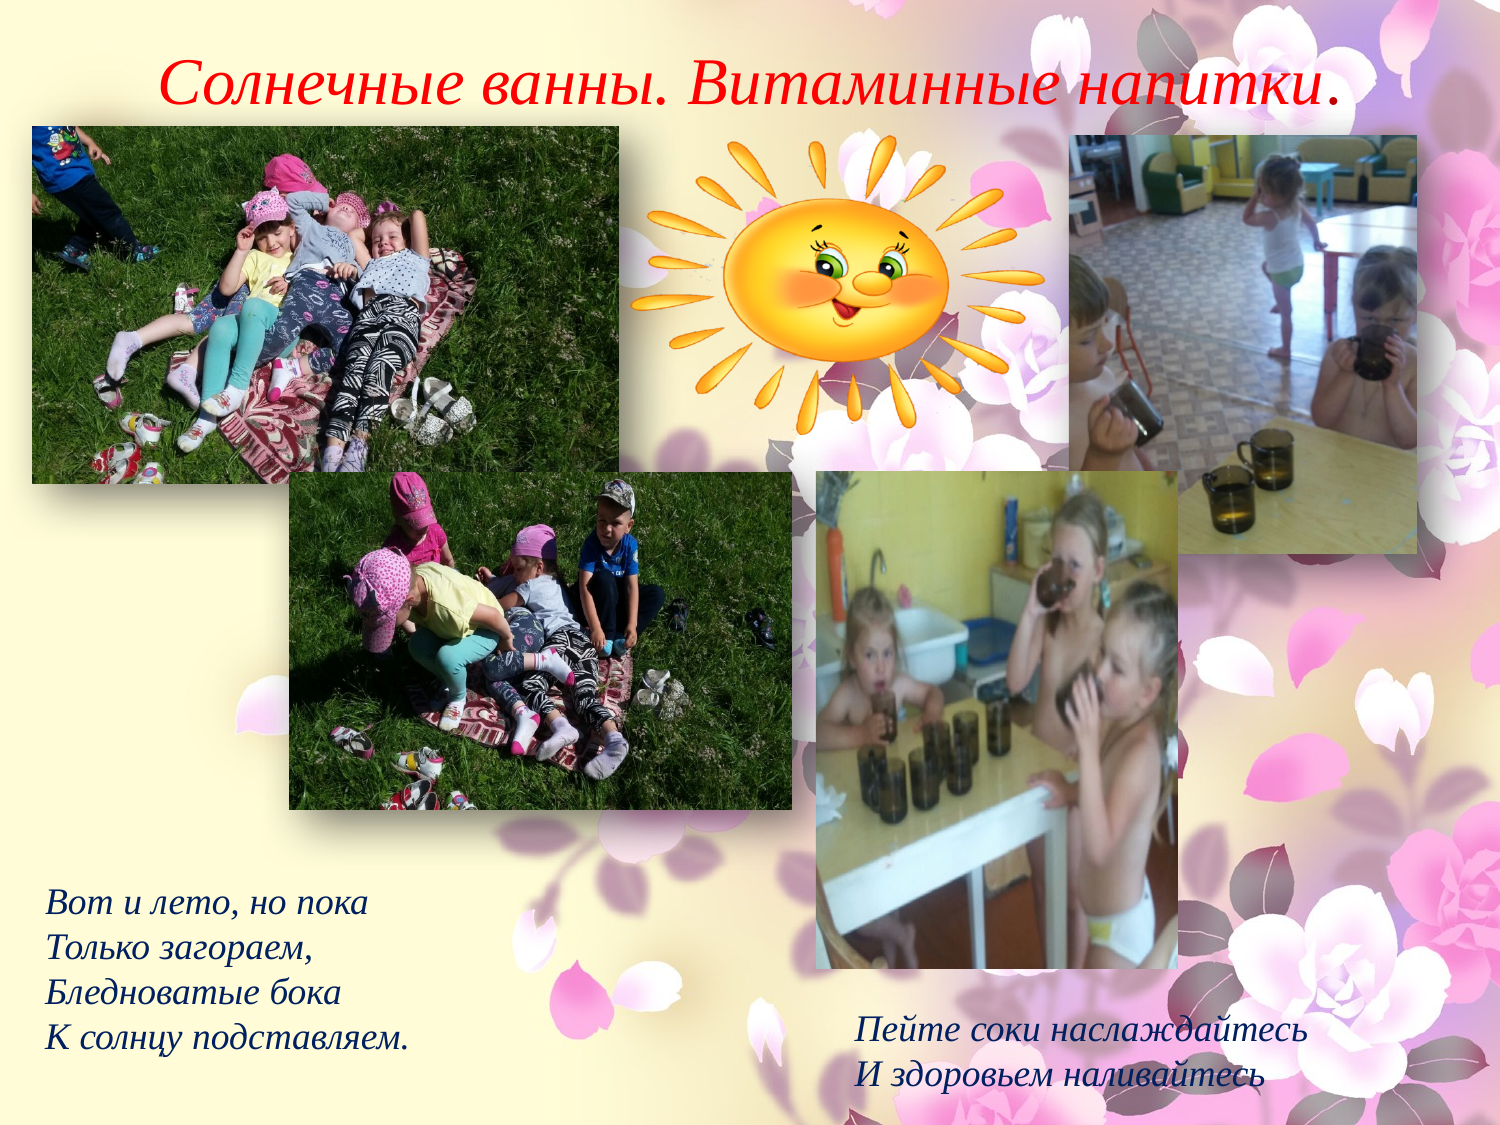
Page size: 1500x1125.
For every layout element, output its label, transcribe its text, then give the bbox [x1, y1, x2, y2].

text_box Солнечные ванны. Витаминные напитки. [123, 30, 1376, 125]
text_box Вот и лето, но пока Только загораем, Бледноватые бока К солнцу подставляем. [30, 869, 445, 1065]
text_box Пейте соки наслаждайтесь И здоровьем наливайтесь [839, 996, 1324, 1101]
picture [0, 0, 1500, 1125]
